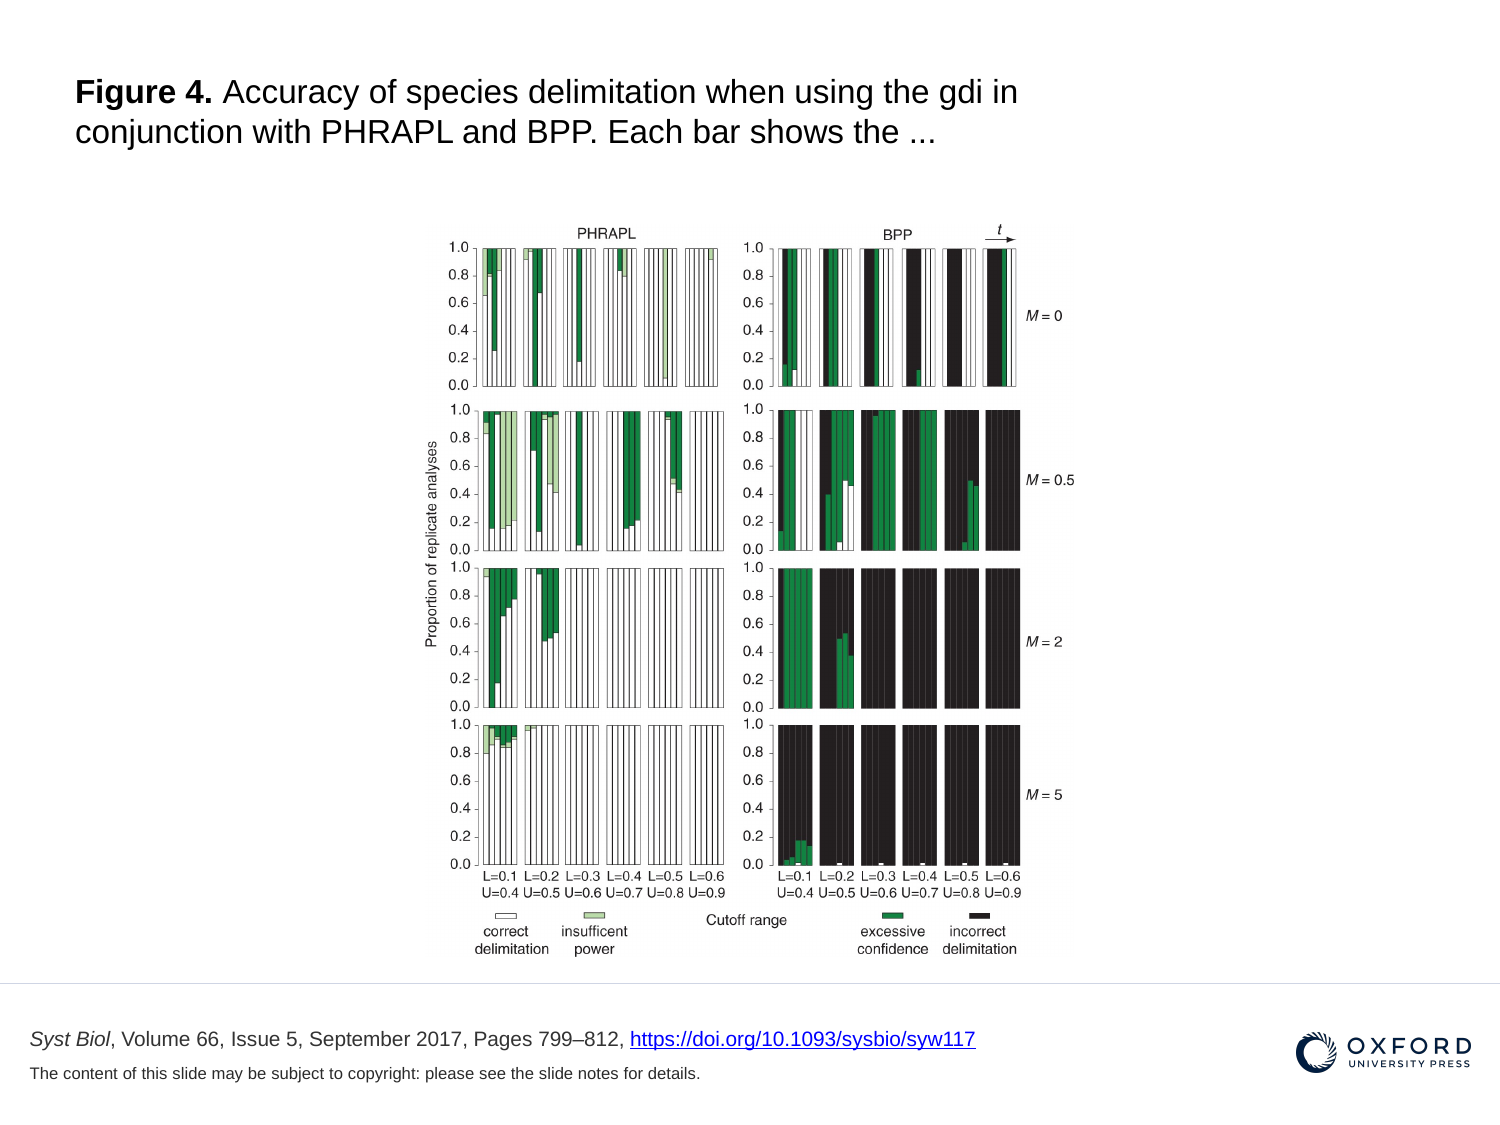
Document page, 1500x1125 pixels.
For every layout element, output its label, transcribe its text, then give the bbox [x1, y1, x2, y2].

footer Syst Biol, Volume 66, Issue 5, September 2017, Pages 799–812, https://doi.org/10.1093/sysbio/syw117 The content of this slide may be subject to copyright: please see the slide notes for details. [0, 983, 1260, 1125]
title Figure 4. Accuracy of species delimitation when using the gdi in conjunction with PHRAPL and BPP. Each bar shows the ... [75, 69, 1078, 171]
picture [424, 224, 1074, 957]
picture [1296, 1032, 1471, 1073]
